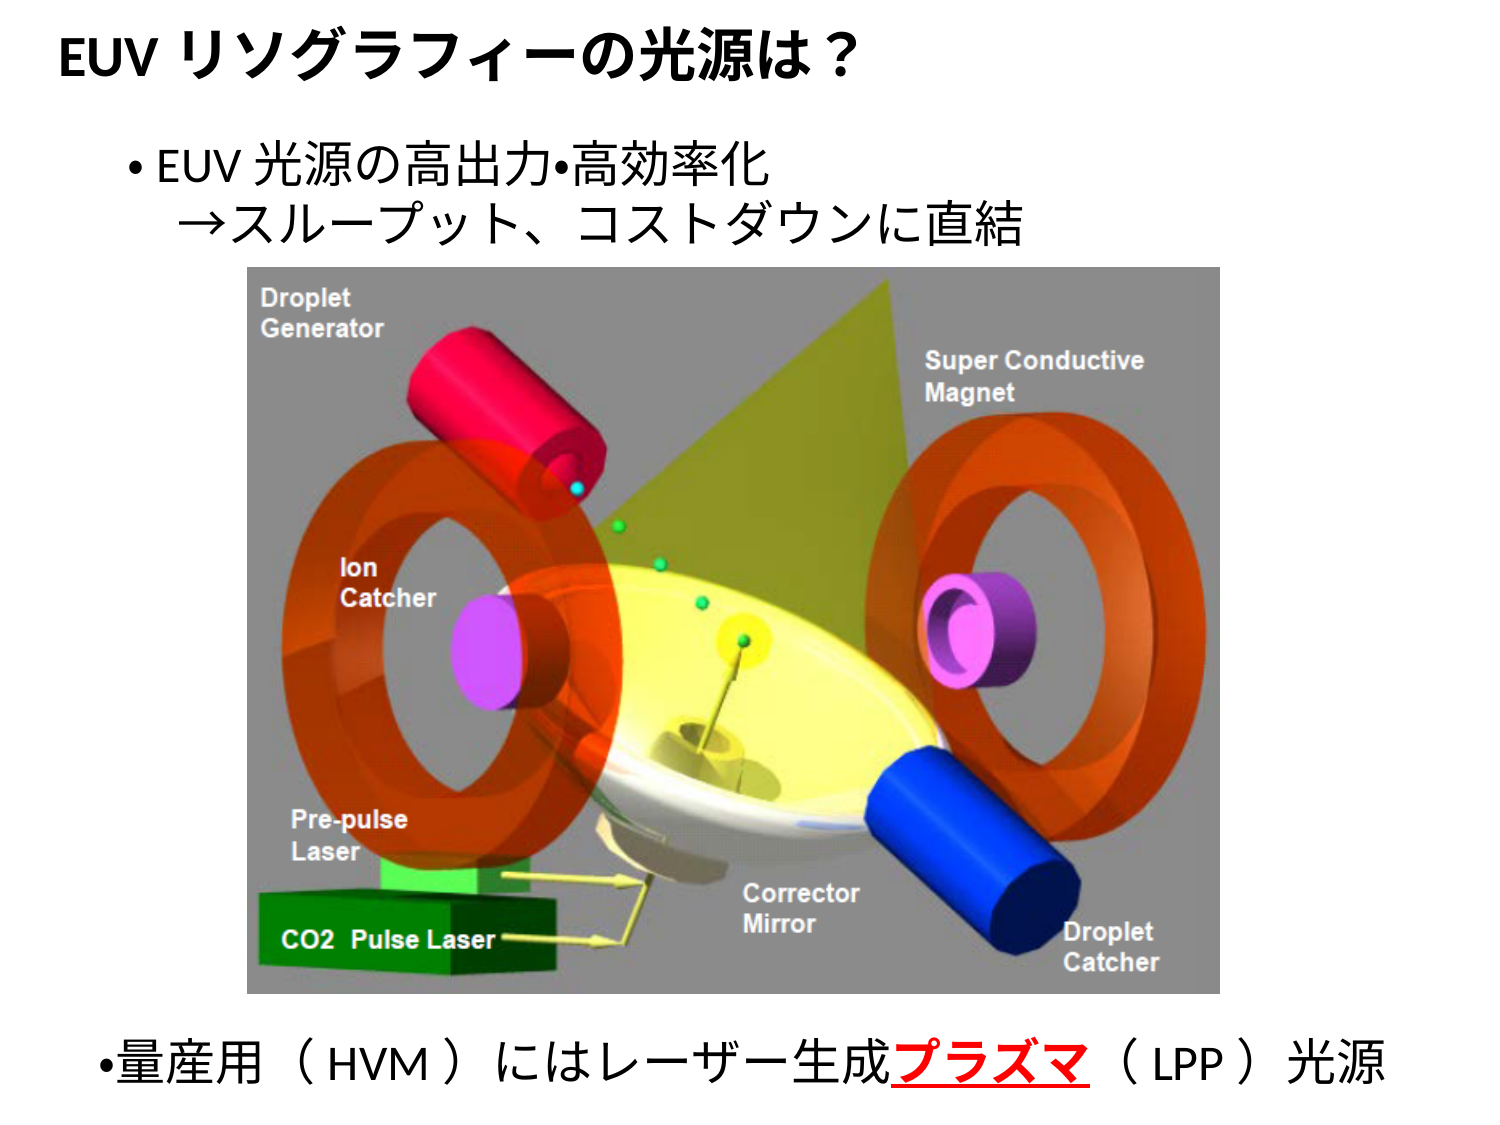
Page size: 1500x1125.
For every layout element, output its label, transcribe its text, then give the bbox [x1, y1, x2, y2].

text_box EUVリソグラフィーの光源は？ [38, 10, 941, 97]
picture [247, 267, 1220, 994]
text_box ・EUV光源の高出力・高効率化 →スループット、コストダウンに直結 [112, 124, 1117, 260]
text_box ・量産用（HVM）にはレーザー生成プラズマ（LPP）光源 [84, 1023, 1436, 1099]
